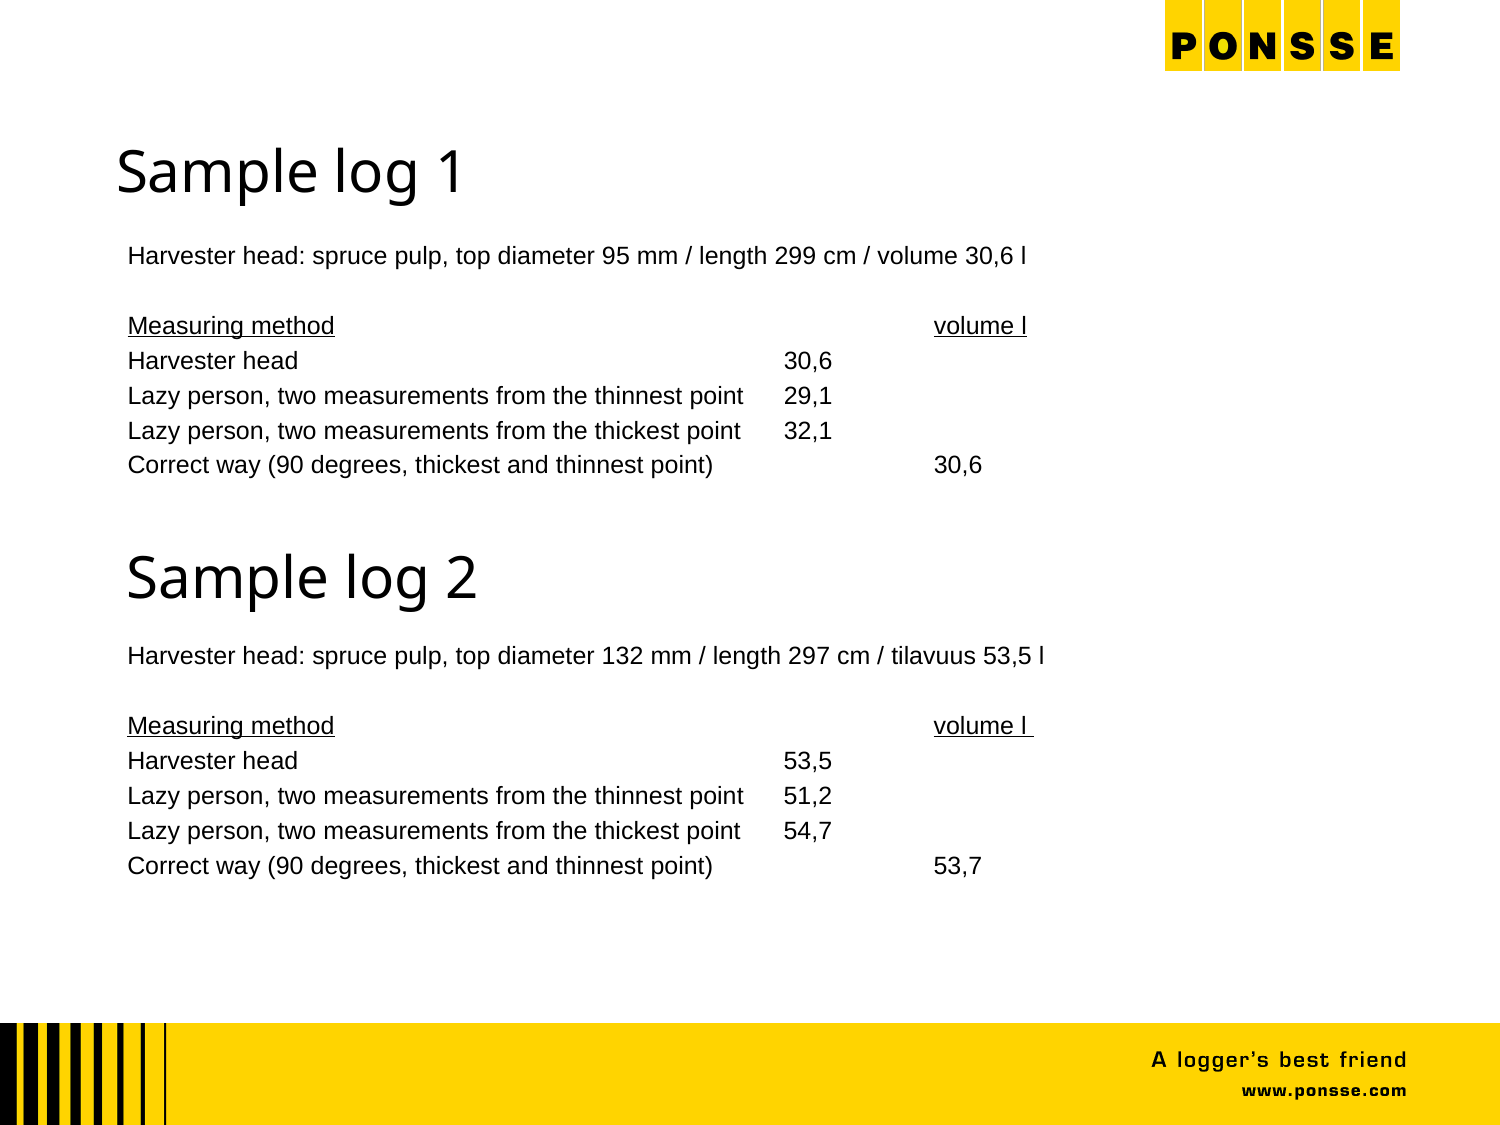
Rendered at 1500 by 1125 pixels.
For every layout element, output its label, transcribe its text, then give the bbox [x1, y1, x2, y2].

list Harvester head: spruce pulp, top diameter 95 mm / length 299 cm / volume 30,6 l Measuring method volume l Harvester head 30,6 Lazy person, two measurements from the thinnest point 29,1 Lazy person, two measurements from the thickest point 32,1 Correct way (90 degrees, thickest and thinnest point) 30,6 [112, 231, 1235, 481]
text_box Harvester head: spruce pulp, top diameter 132 mm / length 297 cm / tilavuus 53,5 l Measuring method volume l Harvester head 53,5 Lazy person, two measurements from the thinnest point 51,2 Lazy person, two measurements from the thickest point 54,7 Correct way (90 degrees, thickest and thinnest point) 53,7 [112, 632, 1388, 929]
title Sample log 1 [100, 74, 1377, 263]
picture [1165, 0, 1400, 71]
picture [0, 1023, 1500, 1125]
text_box Sample log 2 [112, 481, 1388, 632]
